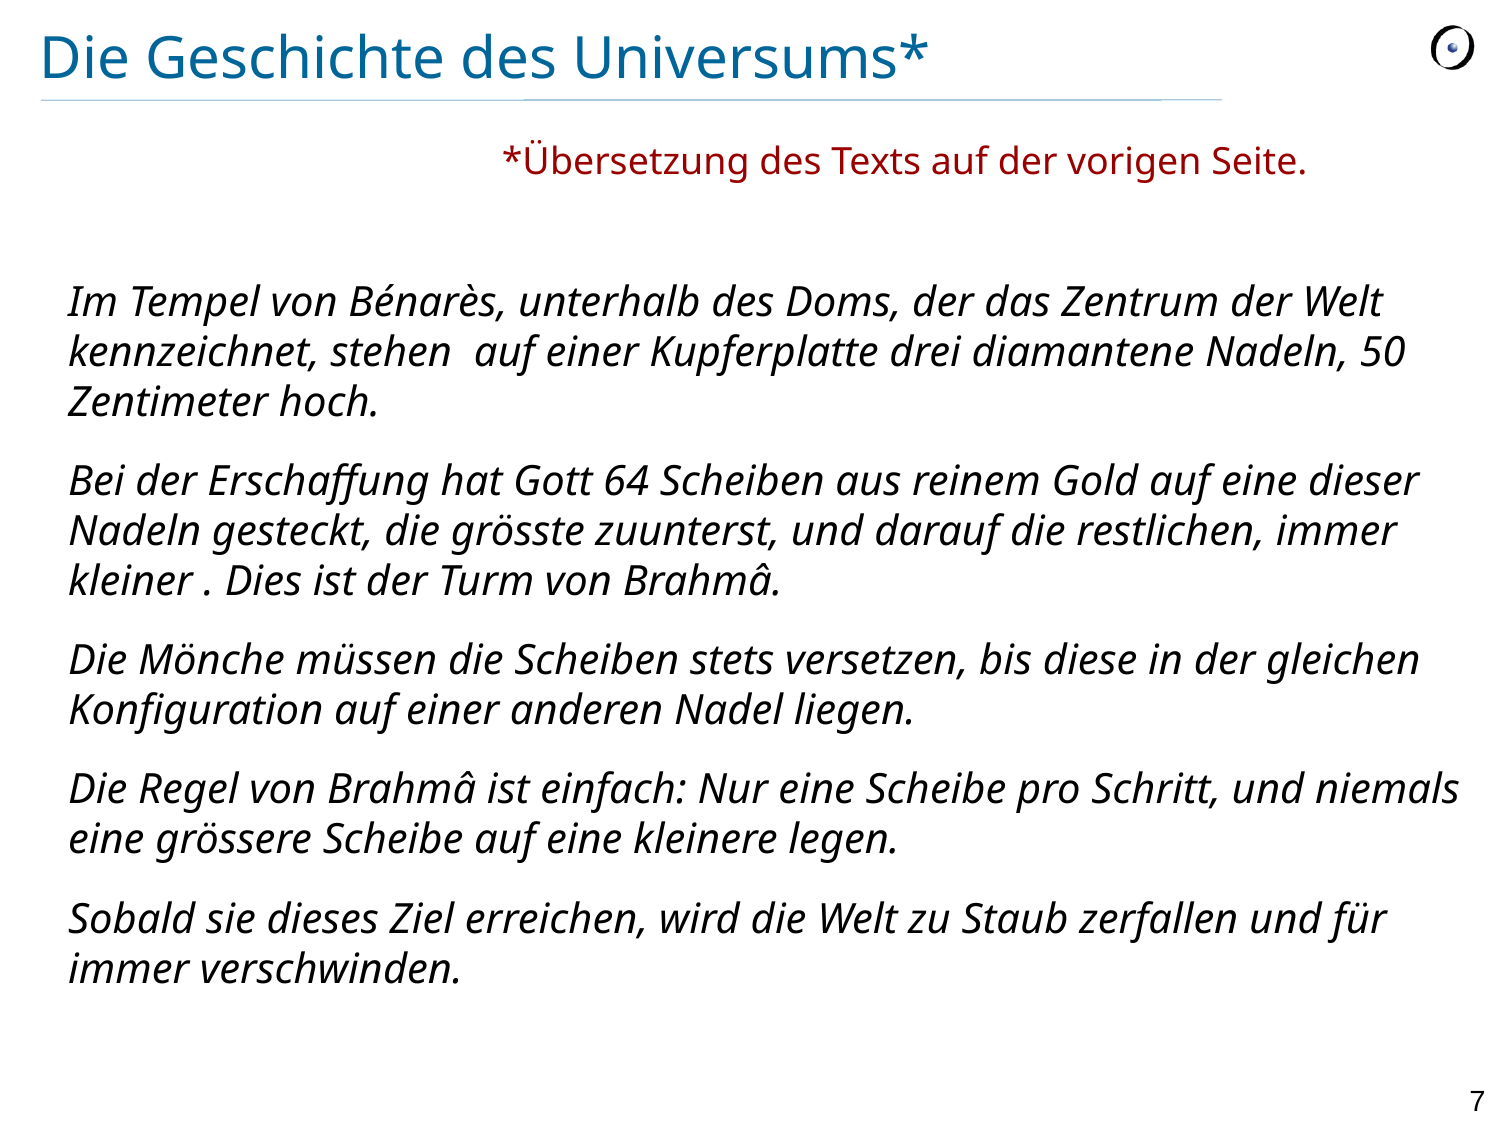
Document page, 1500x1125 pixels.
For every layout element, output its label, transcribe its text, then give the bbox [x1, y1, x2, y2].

text_box *Übersetzung des Texts auf der vorigen Seite. [498, 131, 1425, 198]
title Die Geschichte des Universums* [39, 18, 1411, 91]
picture [1429, 20, 1476, 72]
list Im Tempel von Bénarès, unterhalb des Doms, der das Zentrum der Welt kennzeichnet, stehen auf einer Kupferplatte drei diamantene Nadeln, 50 Zentimeter hoch. Bei der Erschaffung hat Gott 64 Scheiben aus reinem Gold auf eine dieser Nadeln gesteckt, die grösste zuunterst, und darauf die restlichen, immer kleiner . Dies ist der Turm von Brahmâ. Die Mönche müssen die Scheiben stets versetzen, bis diese in der gleichen Konfiguration auf einer anderen Nadel liegen. Die Regel von Brahmâ ist einfach: Nur eine Scheibe pro Schritt, und niemals eine grössere Scheibe auf eine kleinere legen. Sobald sie dieses Ziel erreichen, wird die Welt zu Staub zerfallen und für immer verschwinden. [52, 266, 1495, 1080]
